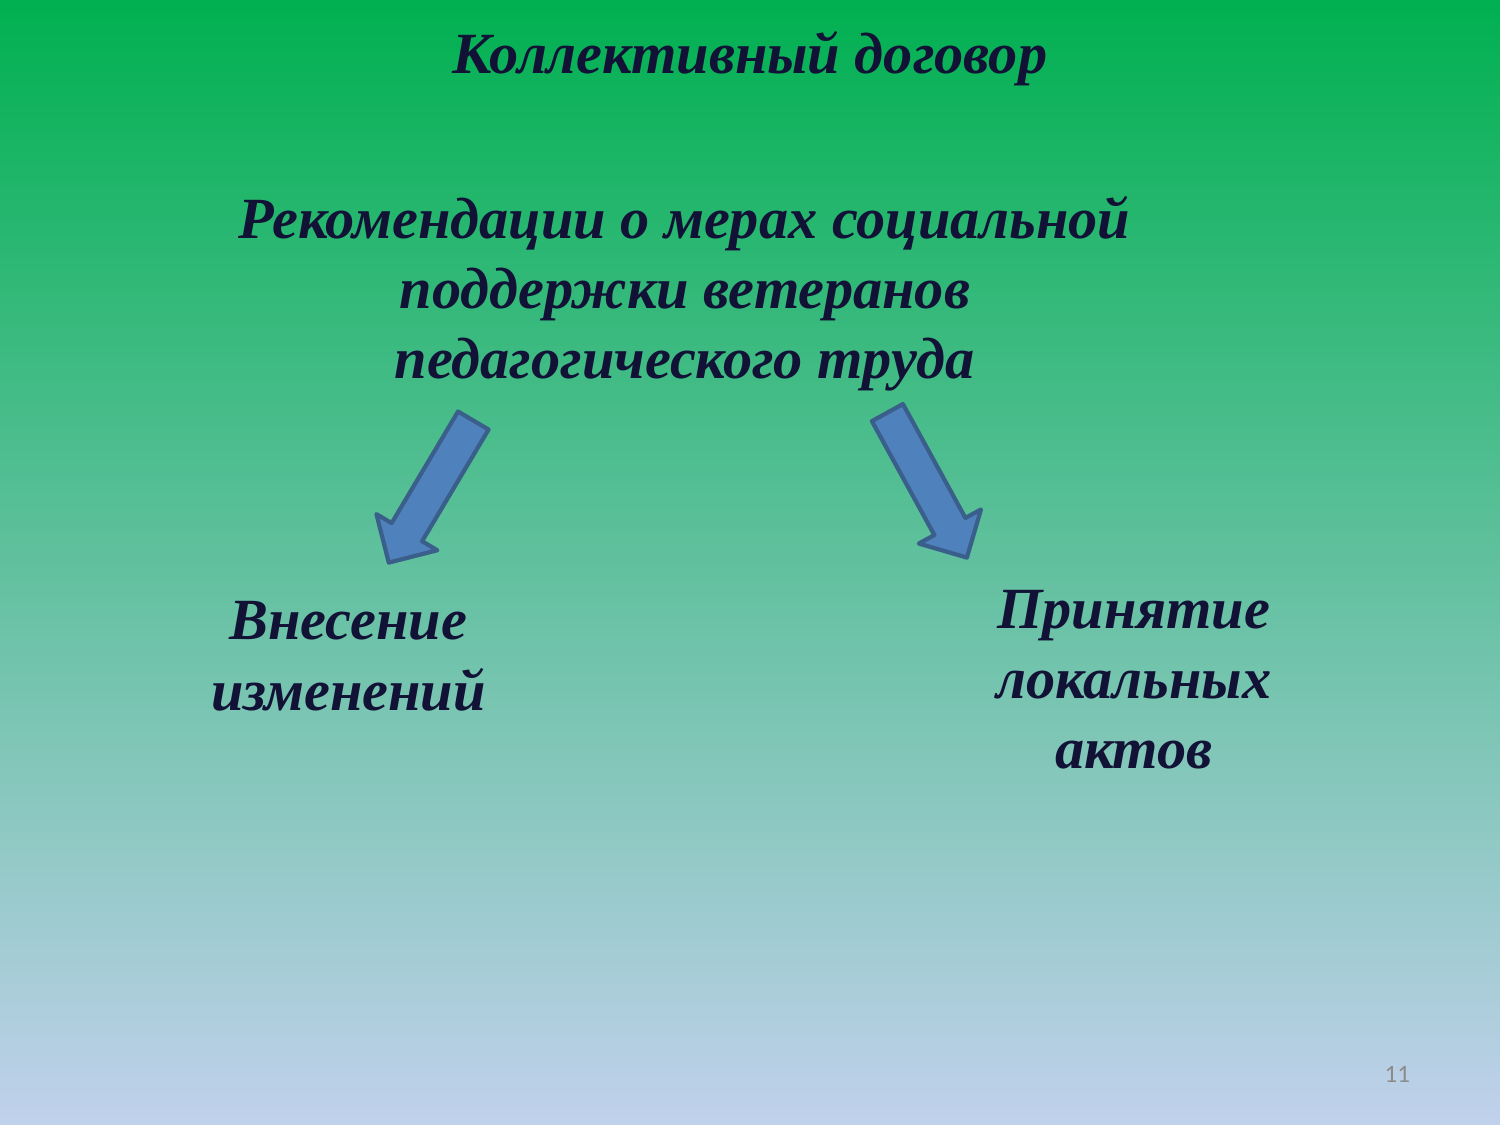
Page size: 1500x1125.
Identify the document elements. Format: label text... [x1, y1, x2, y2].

text_box Внесение изменений [194, 574, 502, 729]
text_box Рекомендации о мерах социальной поддержки ветеранов педагогического труда [194, 172, 1176, 468]
slide_number 11 [1074, 1042, 1425, 1103]
text_box [869, 402, 983, 560]
text_box Коллективный договор [0, 7, 1500, 93]
text_box [374, 409, 491, 565]
text_box Принятие локальных актов [868, 562, 1400, 788]
